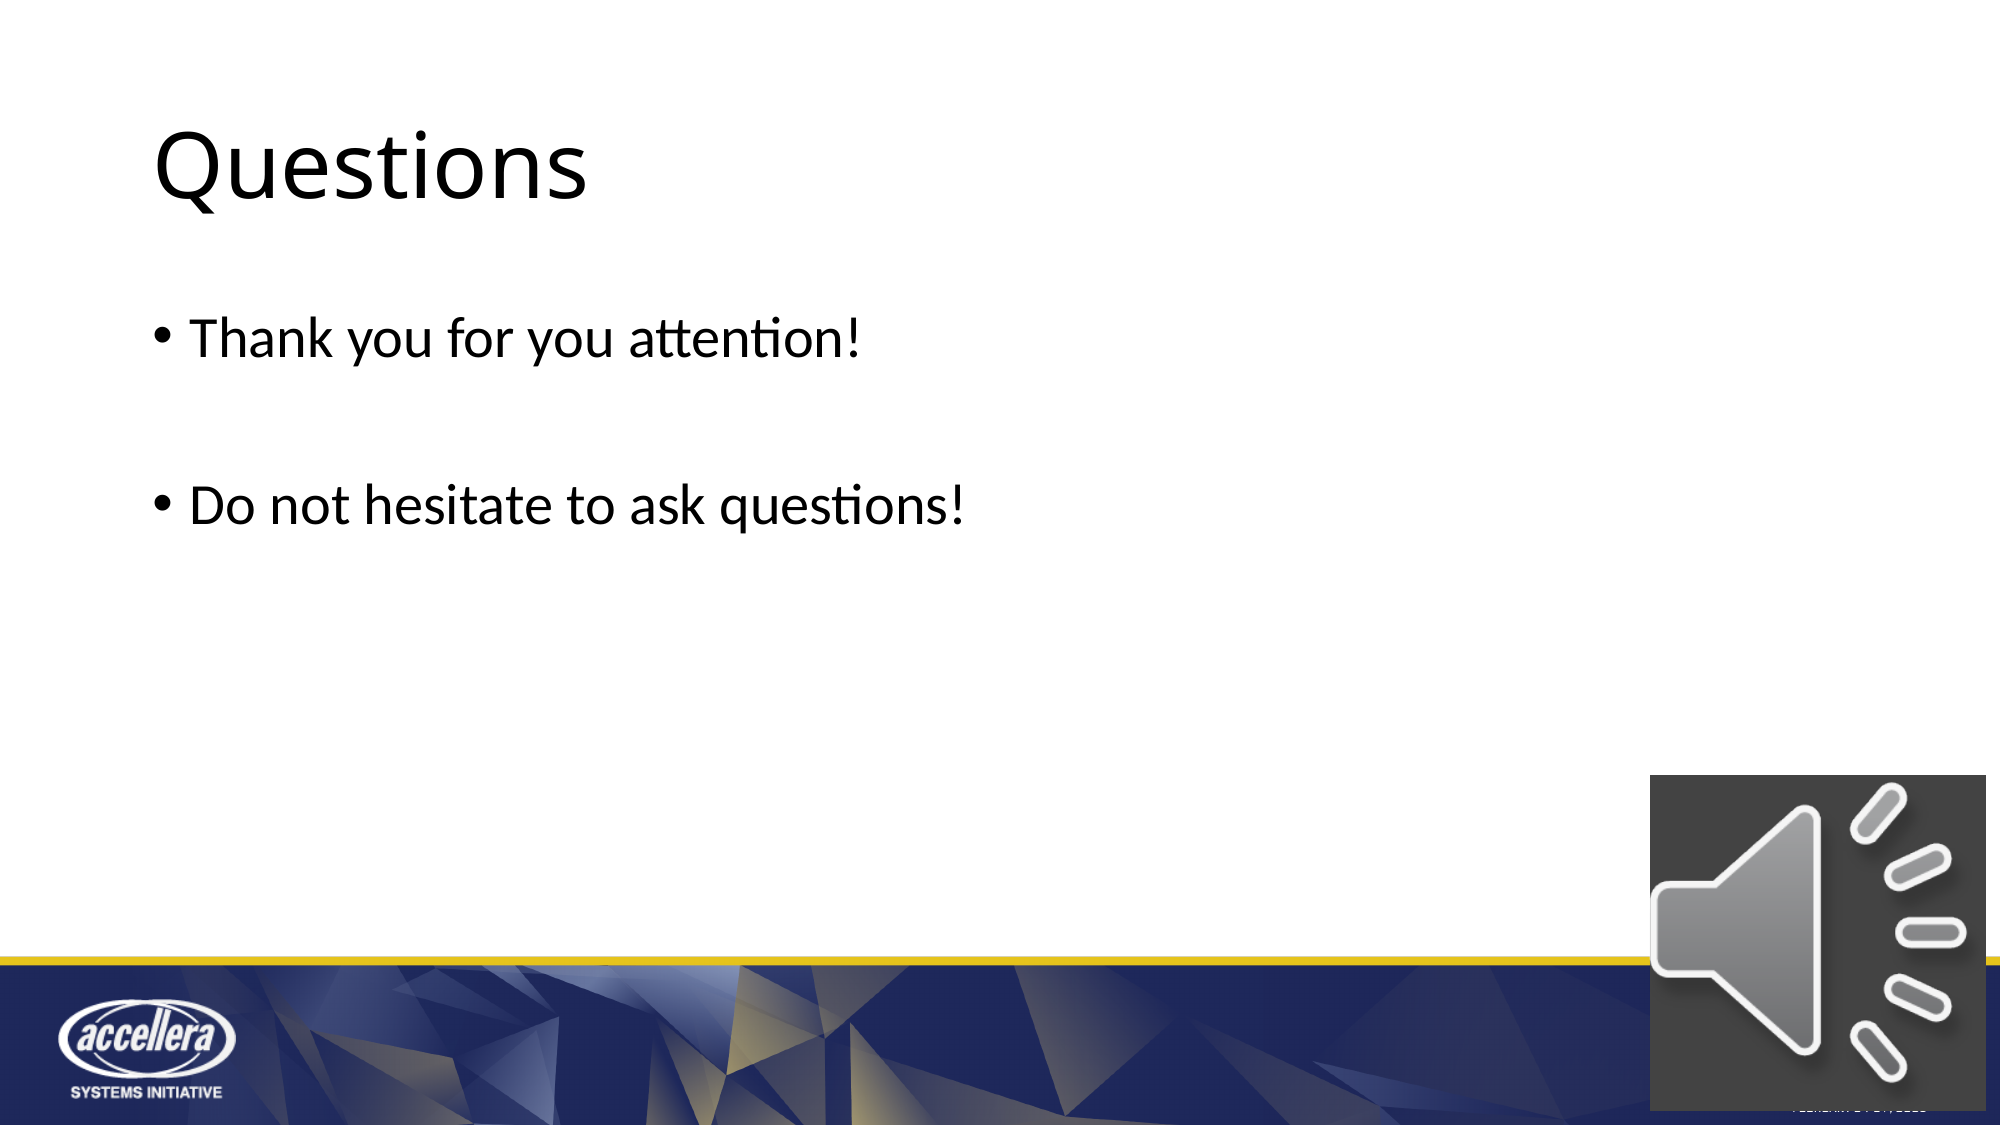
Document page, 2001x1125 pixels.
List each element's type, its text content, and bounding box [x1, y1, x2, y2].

picture [0, 0, 2000, 1125]
title Questions [137, 59, 1863, 278]
list Thank you for you attention! Do not hesitate to ask questions! [137, 299, 1863, 1014]
